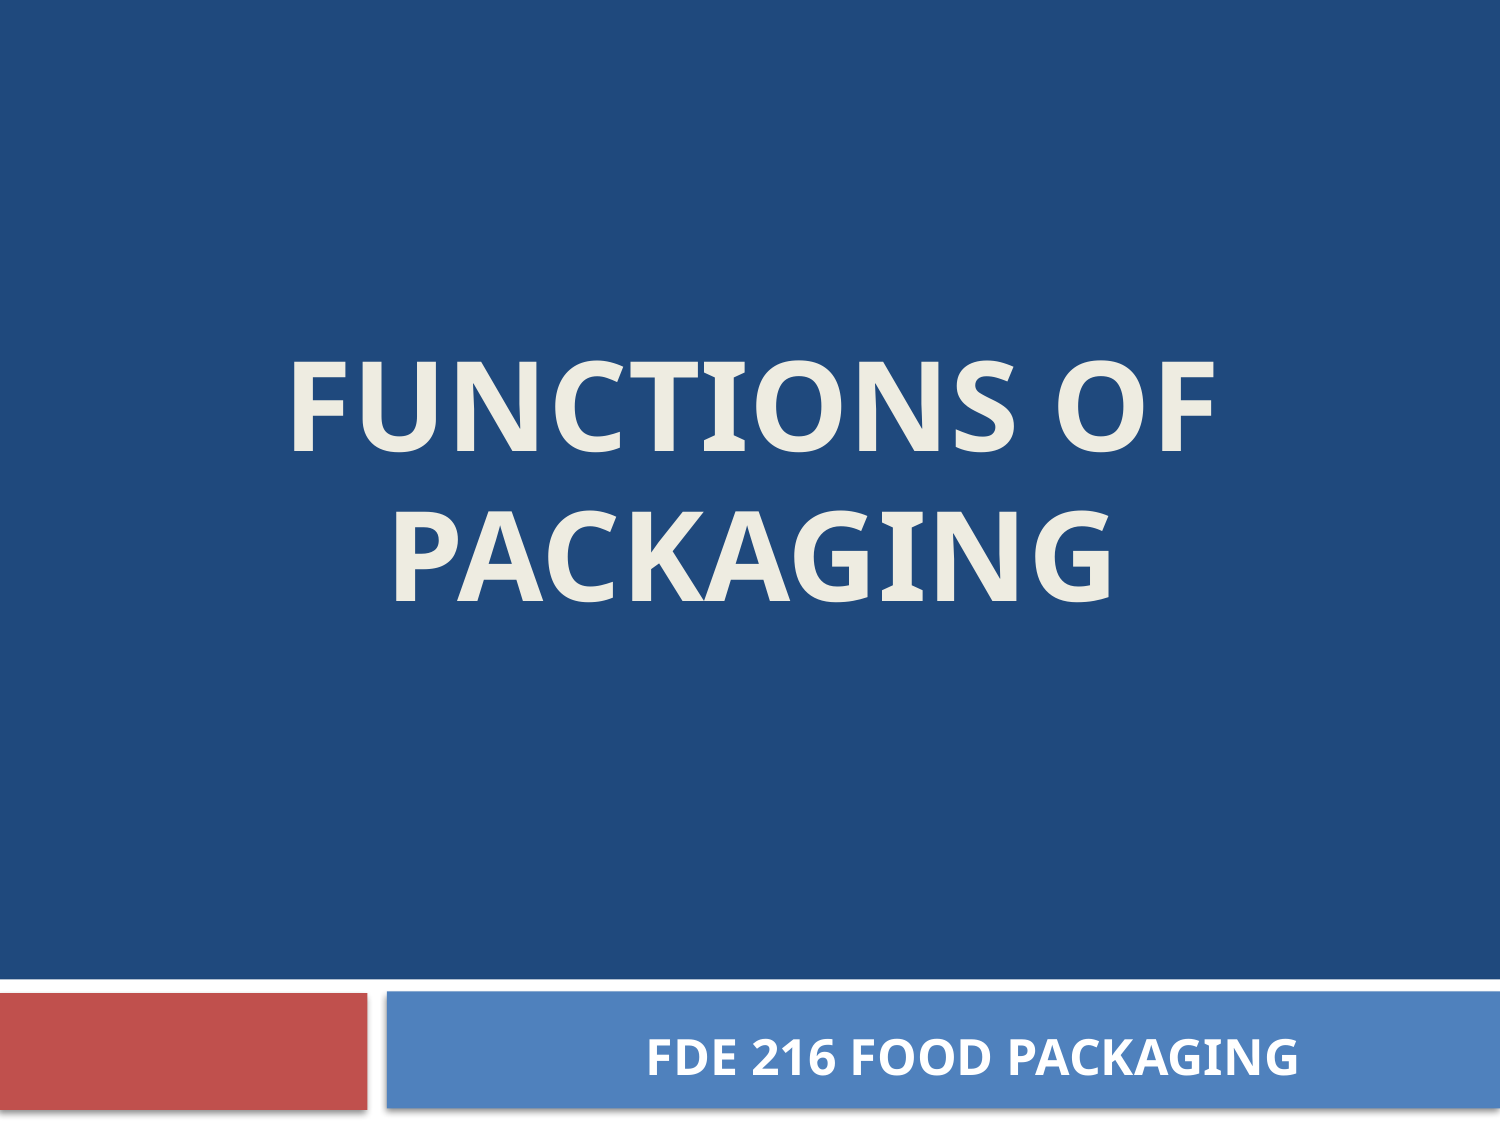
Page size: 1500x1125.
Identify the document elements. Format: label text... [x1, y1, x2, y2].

title Functıons of packagıng [58, 216, 1447, 634]
text_box Fde 216 food packagıng [500, 1001, 1446, 1093]
